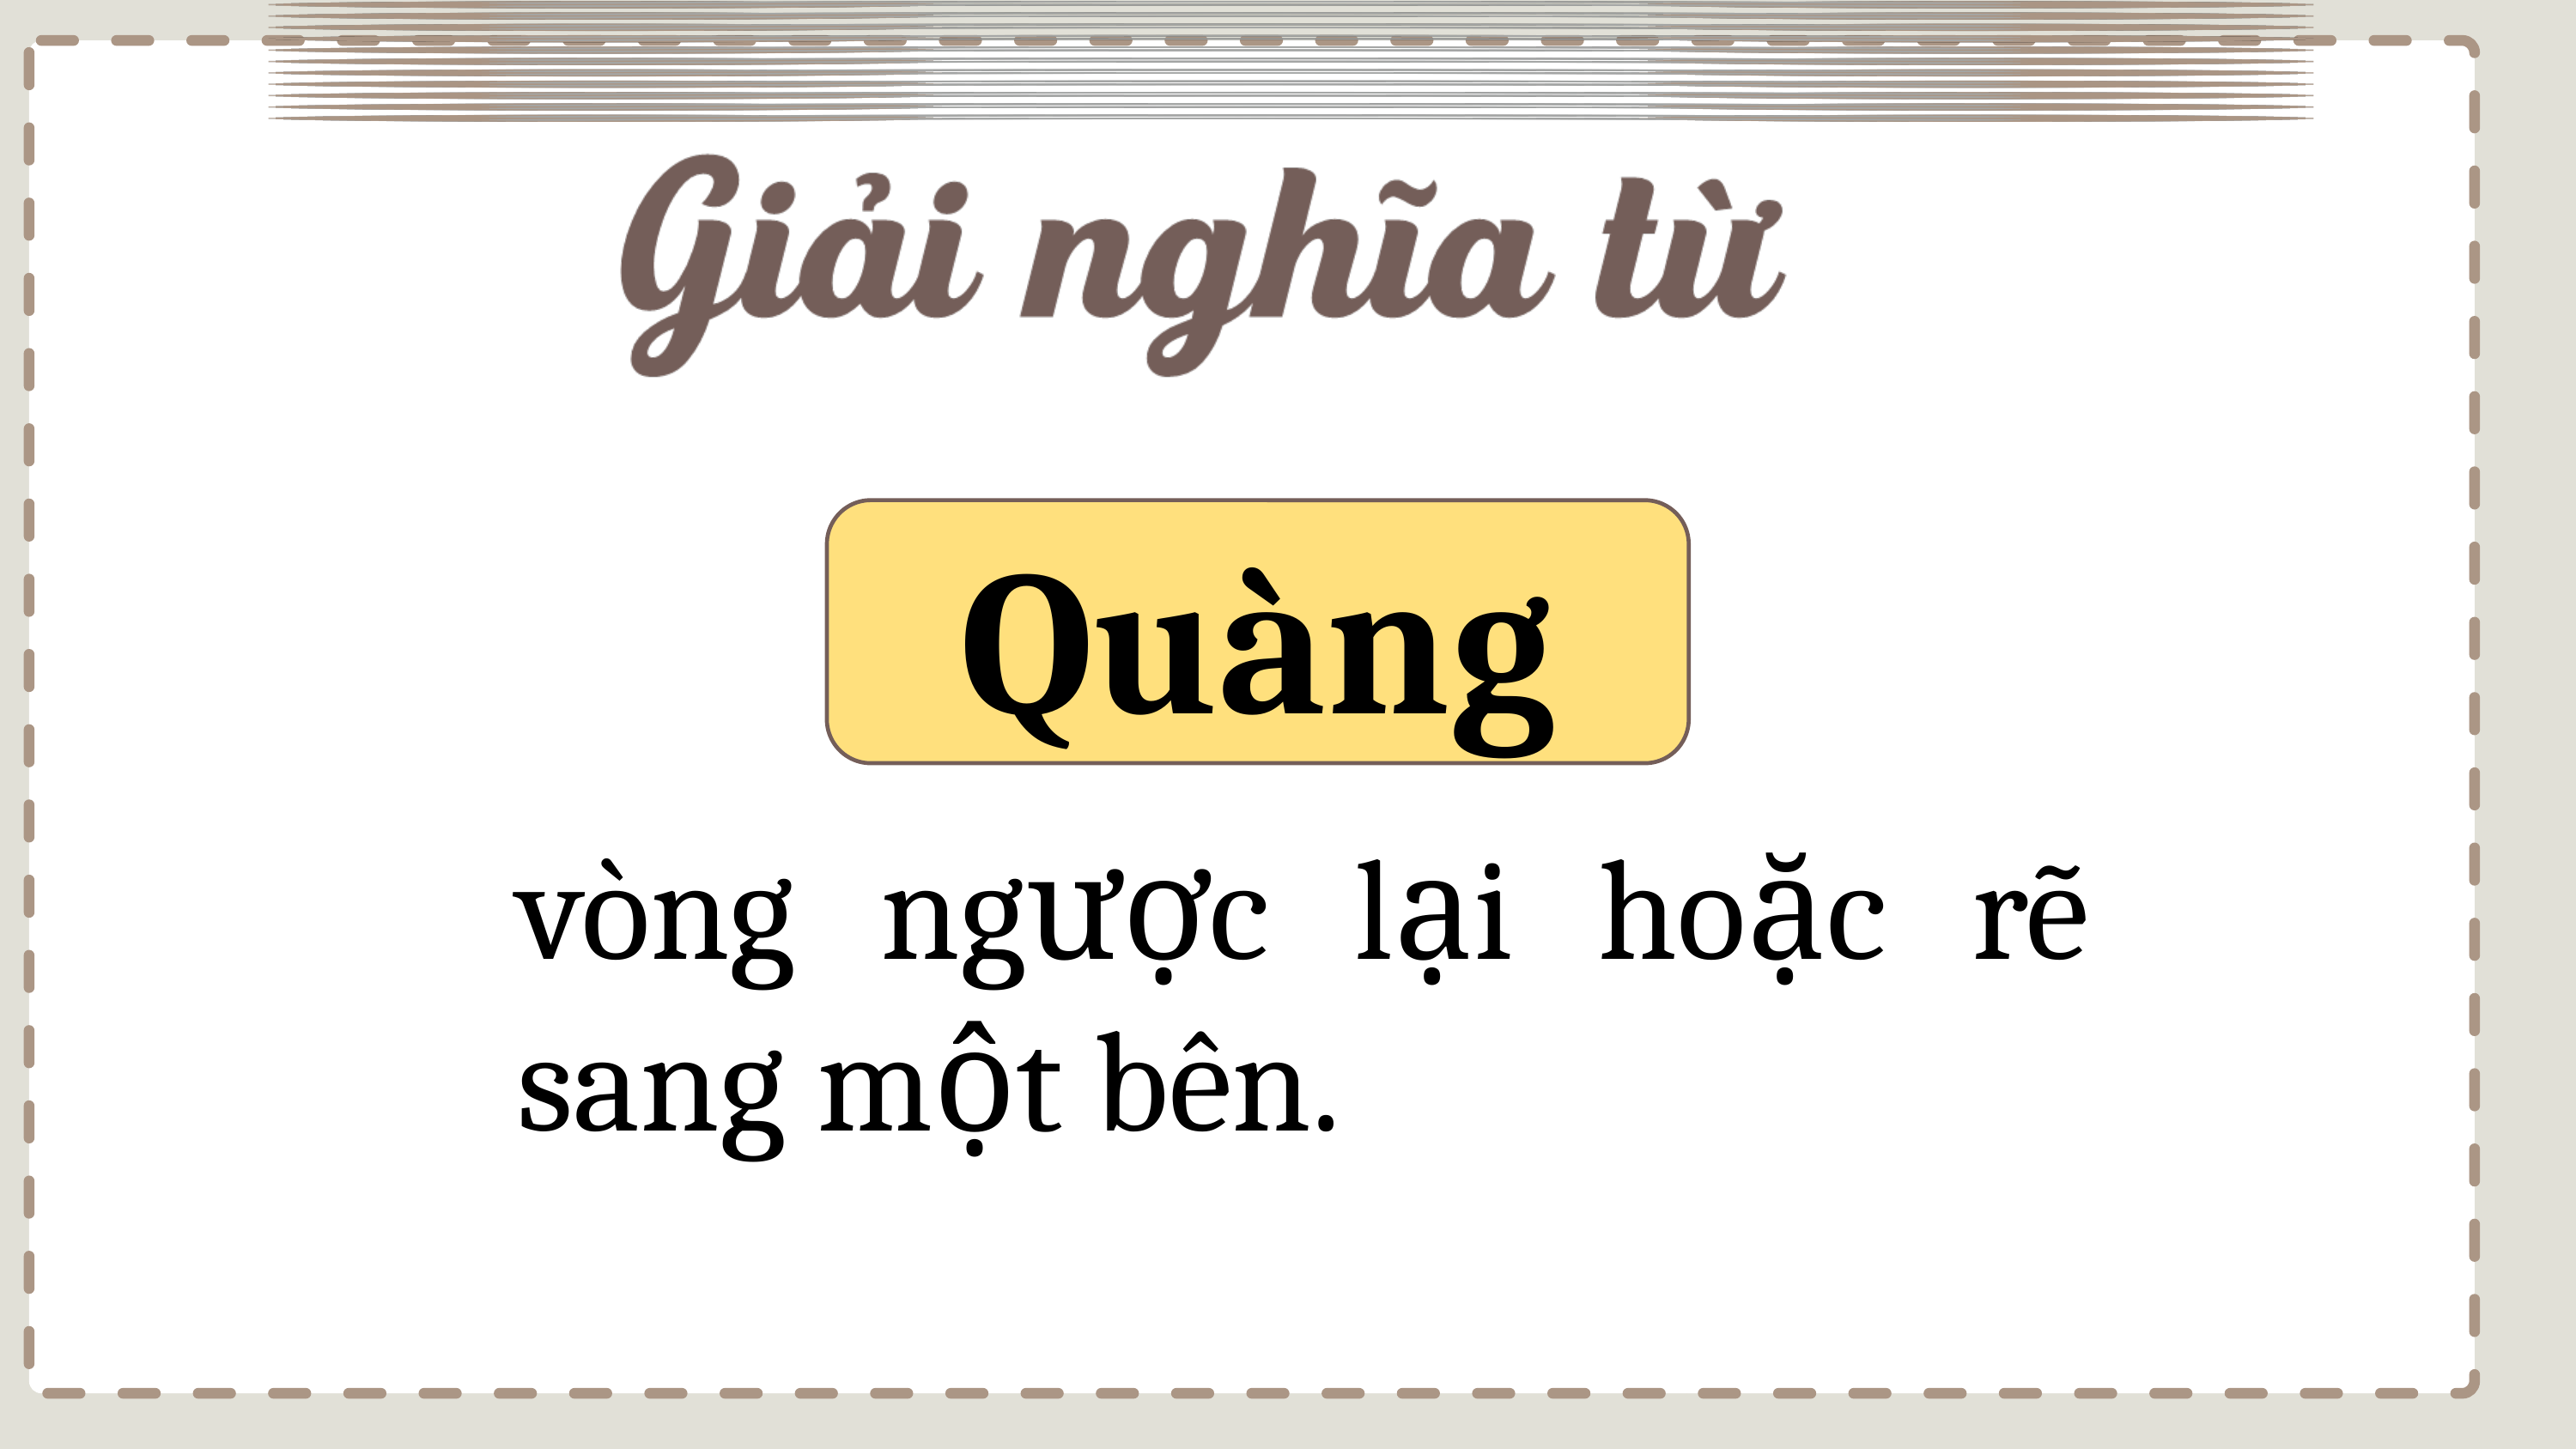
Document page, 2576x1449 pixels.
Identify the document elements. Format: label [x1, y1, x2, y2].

picture [488, 79, 1910, 487]
text_box [28, 0, 2476, 1394]
